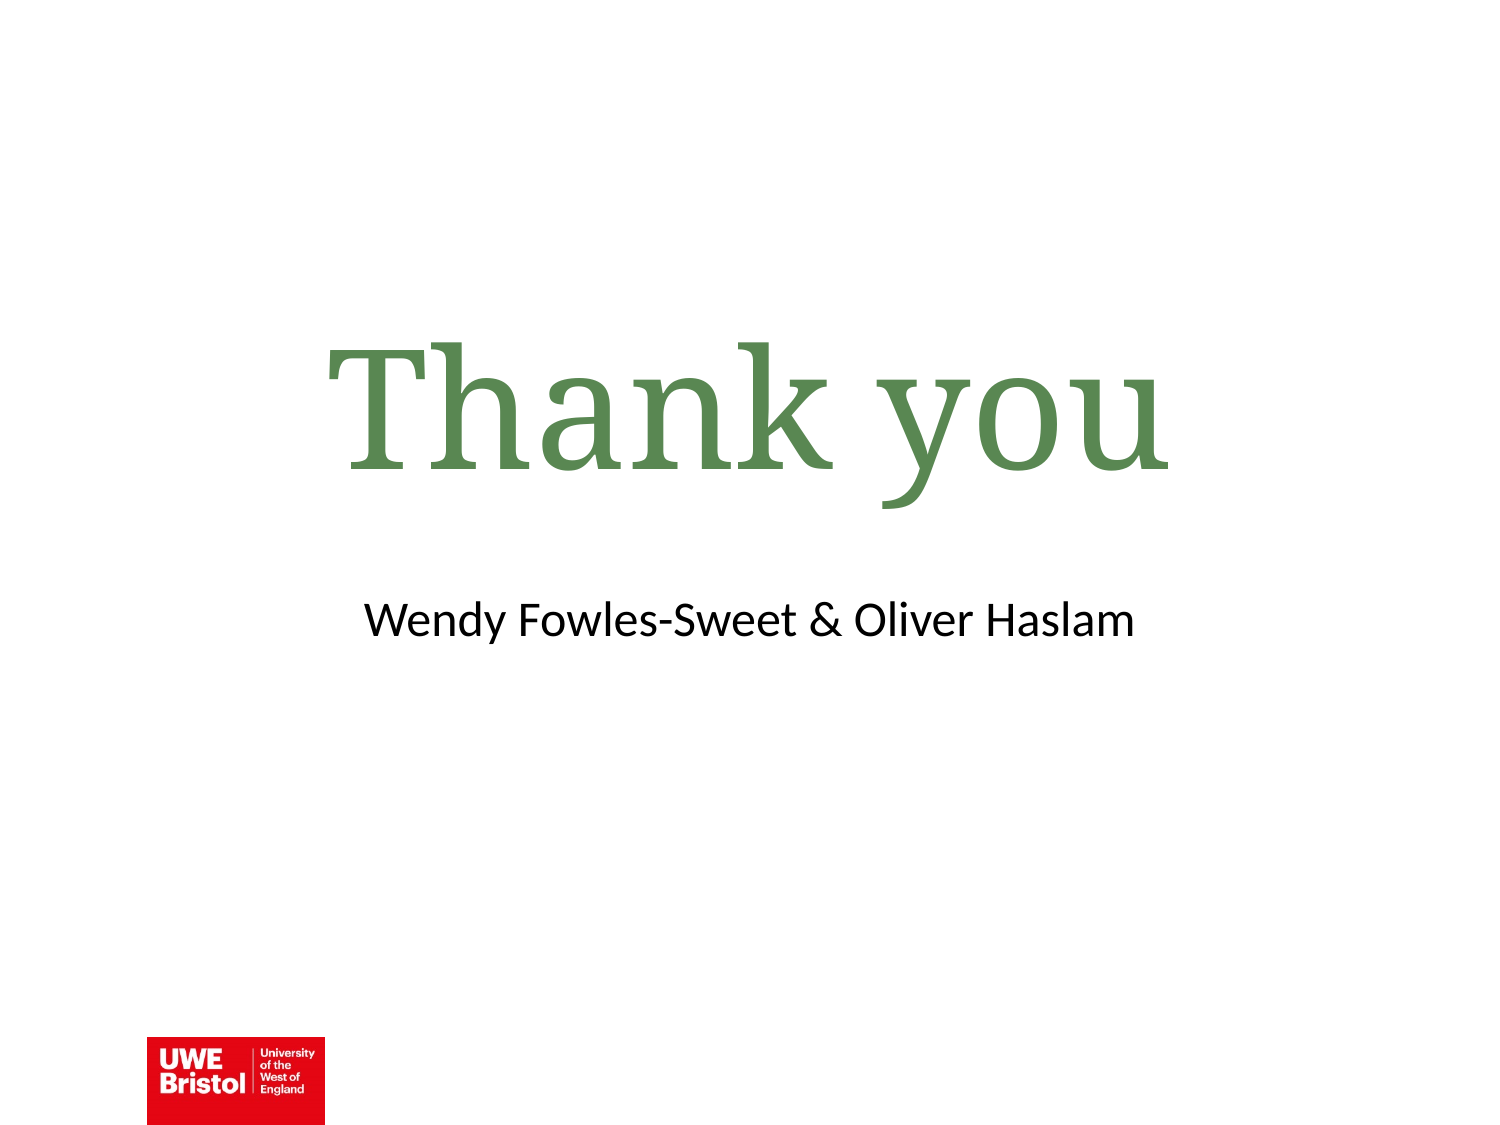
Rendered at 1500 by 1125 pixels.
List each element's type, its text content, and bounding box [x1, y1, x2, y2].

list Thank you [0, 403, 1500, 533]
picture [147, 1037, 325, 1125]
list Wendy Fowles-Sweet & Oliver Haslam [0, 586, 1500, 1000]
